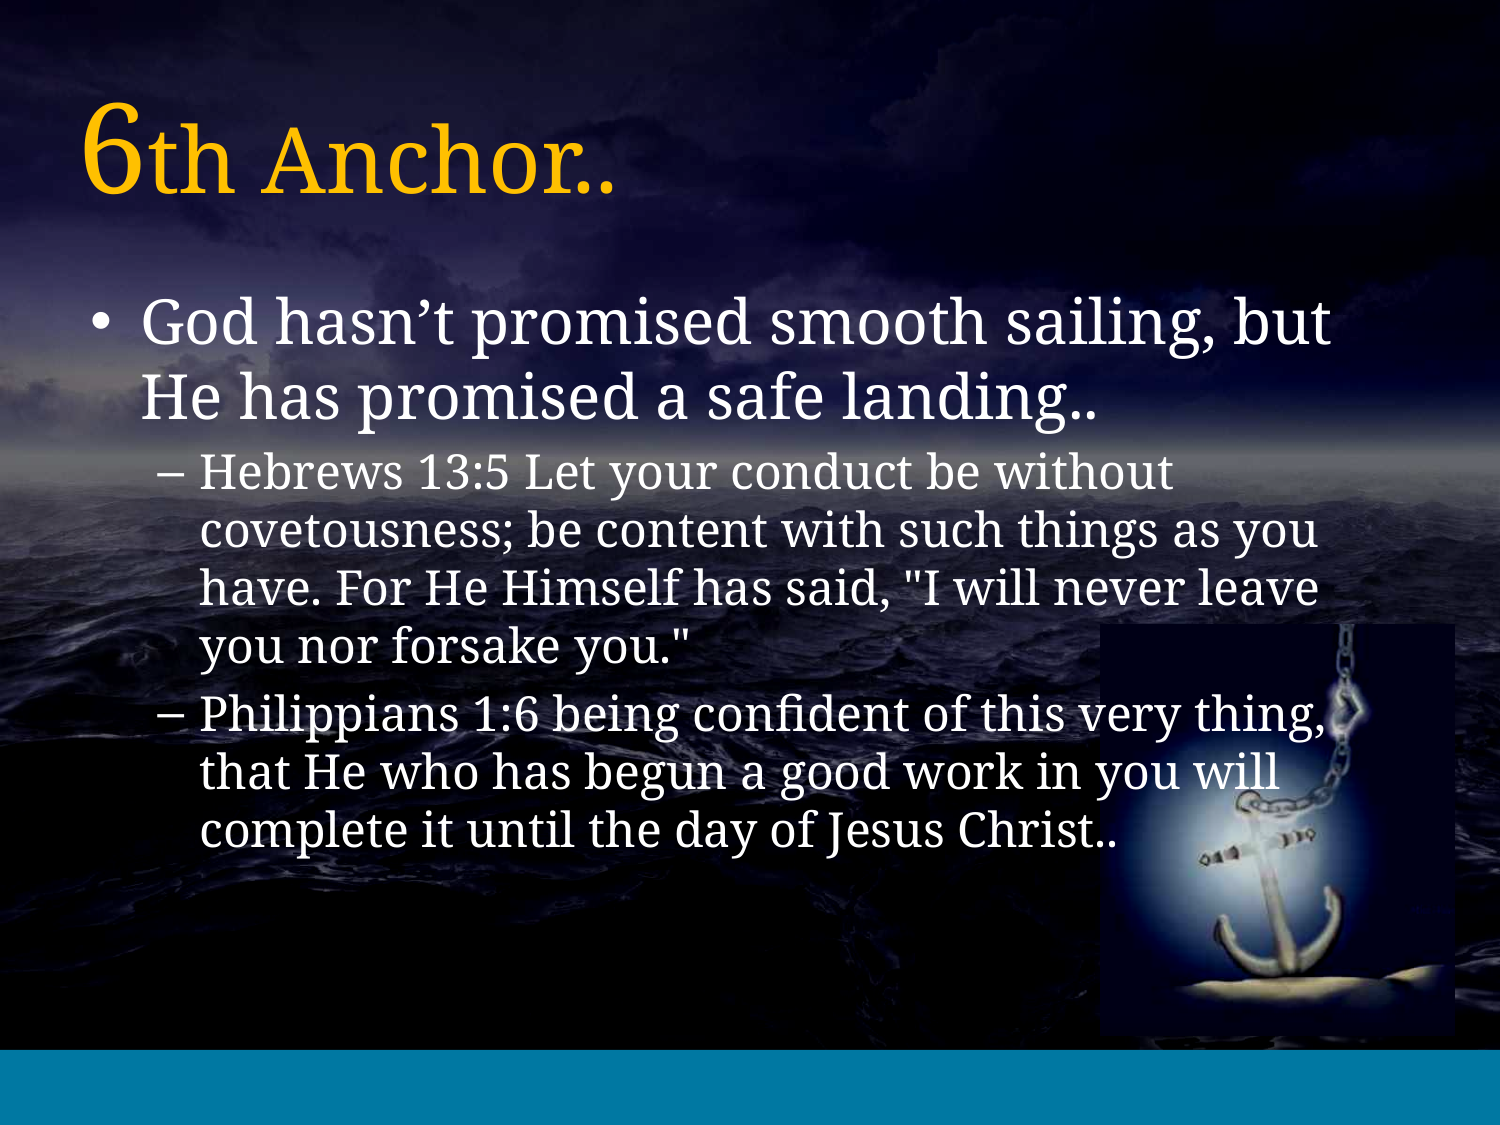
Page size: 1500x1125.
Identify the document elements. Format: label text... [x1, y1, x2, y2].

list God hasn’t promised smooth sailing, but He has promised a safe landing.. Hebrews 13:5 Let your conduct be without covetousness; be content with such things as you have. For He Himself has said, "I will never leave you nor forsake you." Philippians 1:6 being confident of this very thing, that He who has begun a good work in you will complete it until the day of Jesus Christ.. [75, 275, 1425, 875]
text_box [0, 1048, 1500, 1125]
title 6th Anchor.. [62, 50, 975, 238]
picture [0, 0, 1500, 1048]
